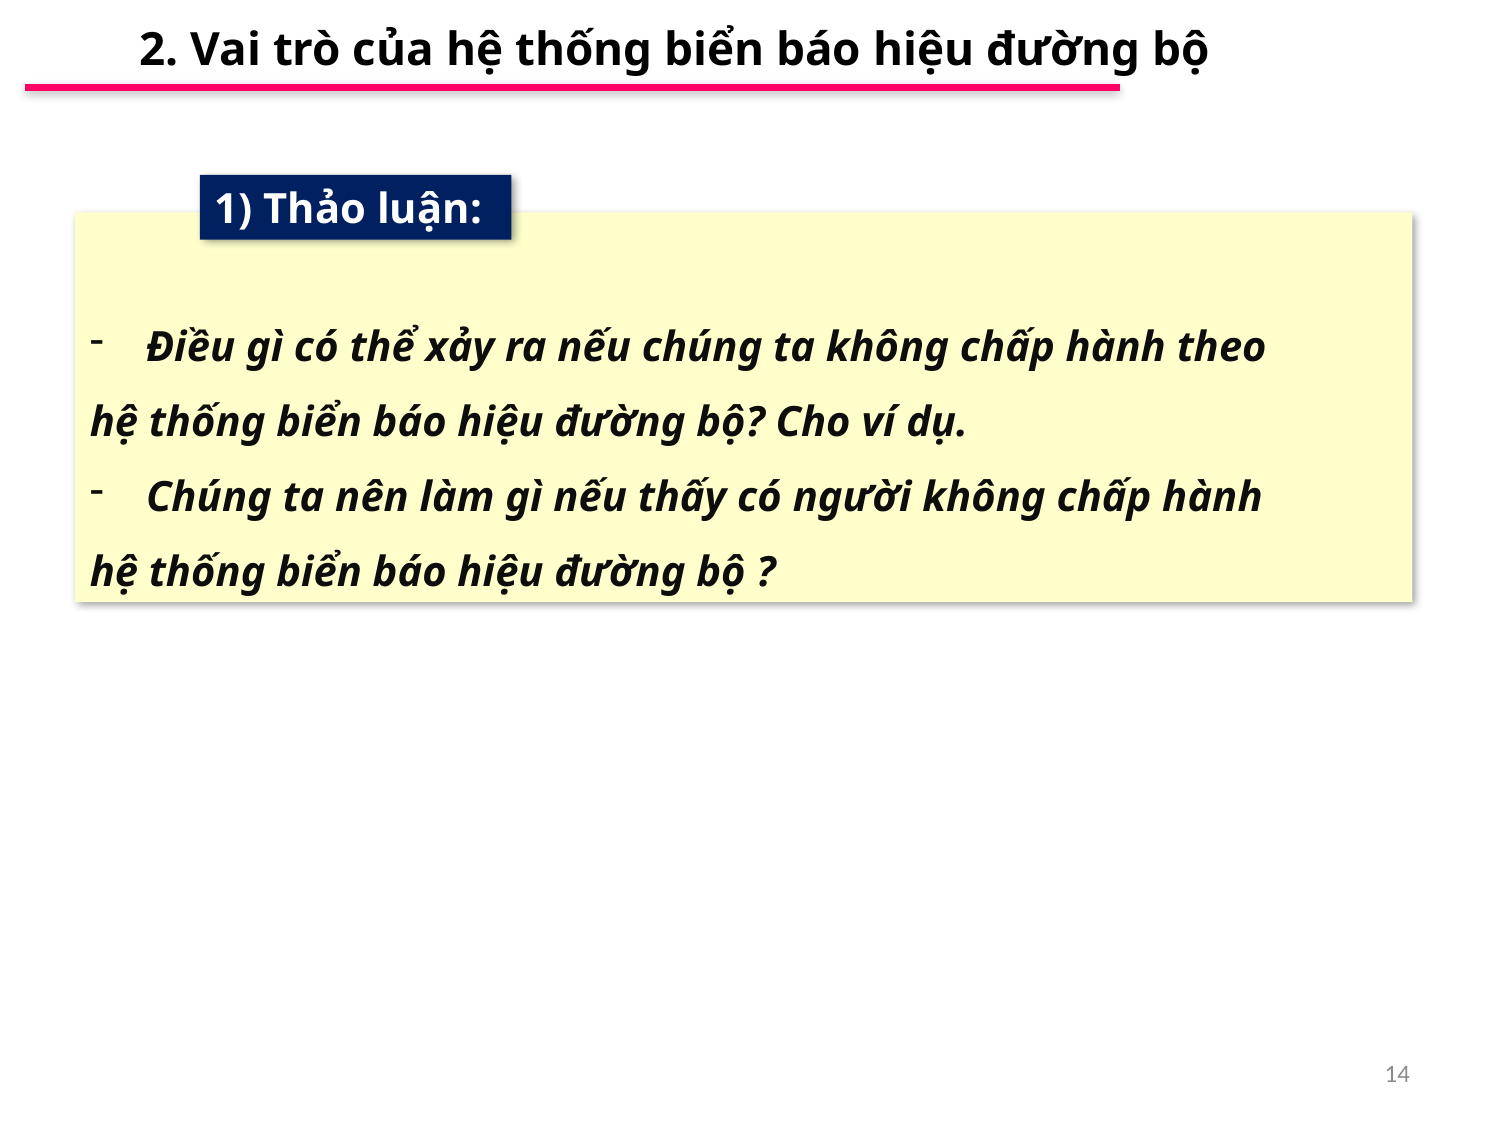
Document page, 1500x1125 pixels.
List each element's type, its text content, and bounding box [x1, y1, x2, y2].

slide_number 14 [1074, 1042, 1425, 1103]
text_box Điều gì có thể xảy ra nếu chúng ta không chấp hành theo hệ thống biển báo hiệu đường bộ? Cho ví dụ. Chúng ta nên làm gì nếu thấy có người không chấp hành hệ thống biển báo hiệu đường bộ ? [74, 212, 1413, 603]
text_box 2. Vai trò của hệ thống biển báo hiệu đường bộ [125, 12, 1288, 83]
text_box 1) Thảo luận: [199, 174, 512, 240]
